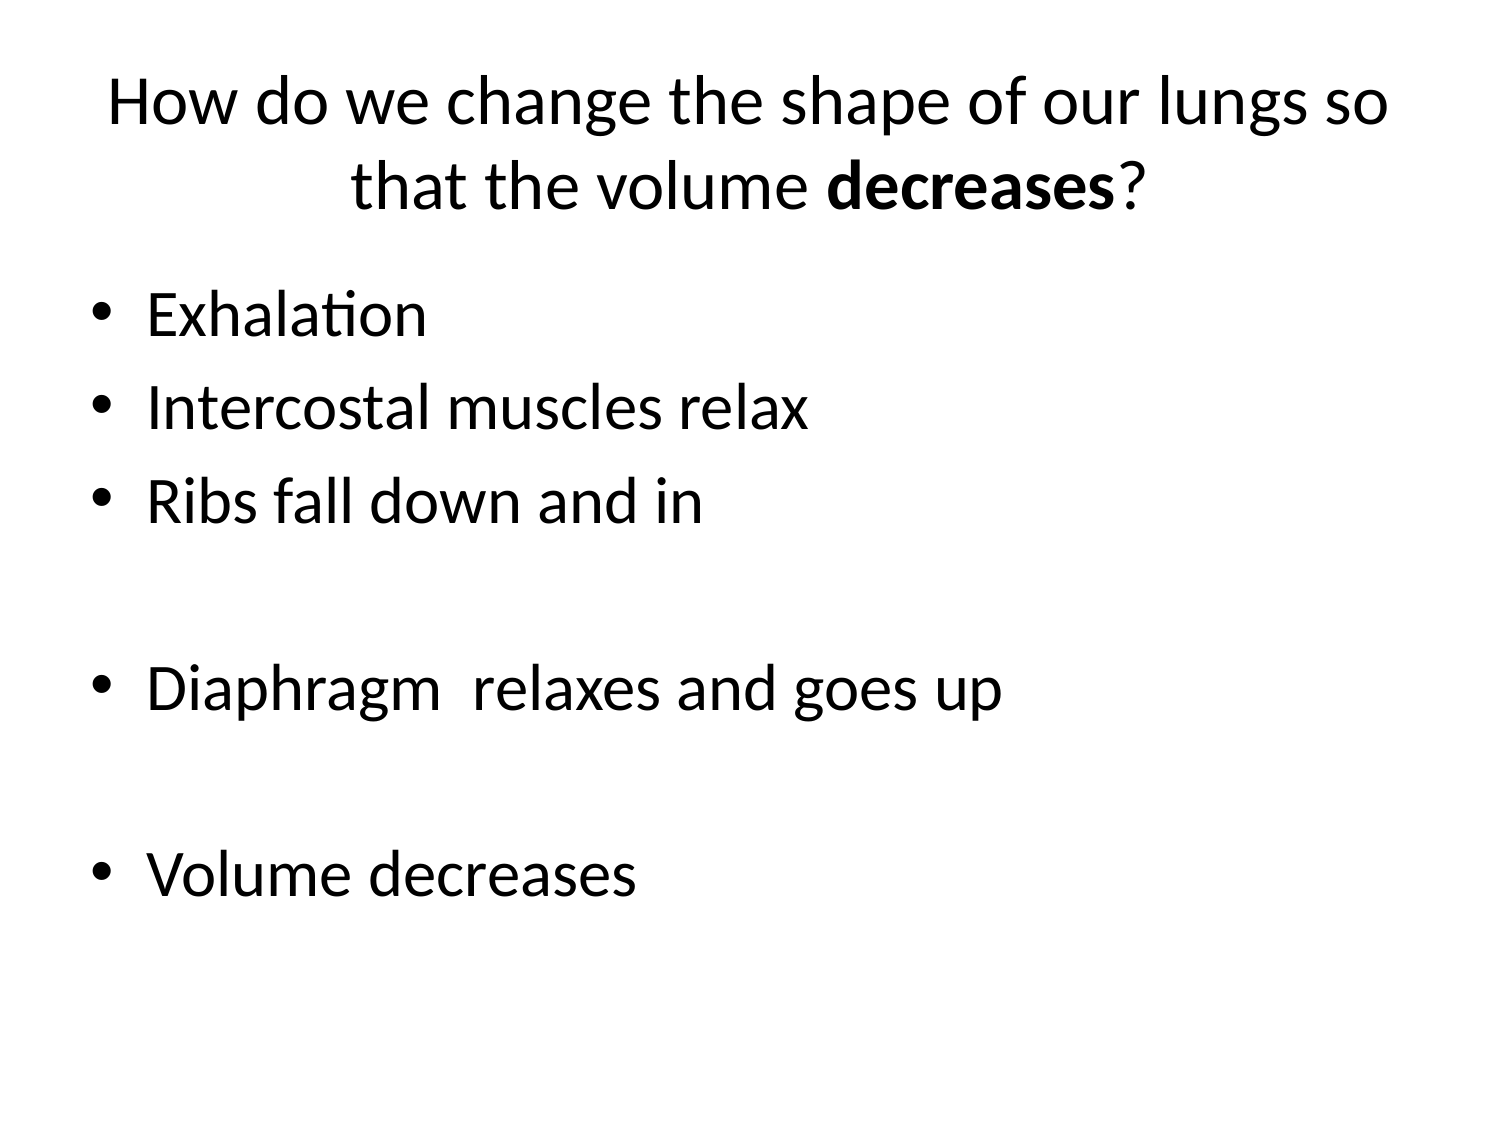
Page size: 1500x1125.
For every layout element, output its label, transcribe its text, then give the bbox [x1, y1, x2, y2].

list Exhalation Intercostal muscles relax Ribs fall down and in Diaphragm relaxes and goes up Volume decreases [75, 262, 1425, 1005]
title How do we change the shape of our lungs so that the volume decreases? [75, 45, 1425, 233]
